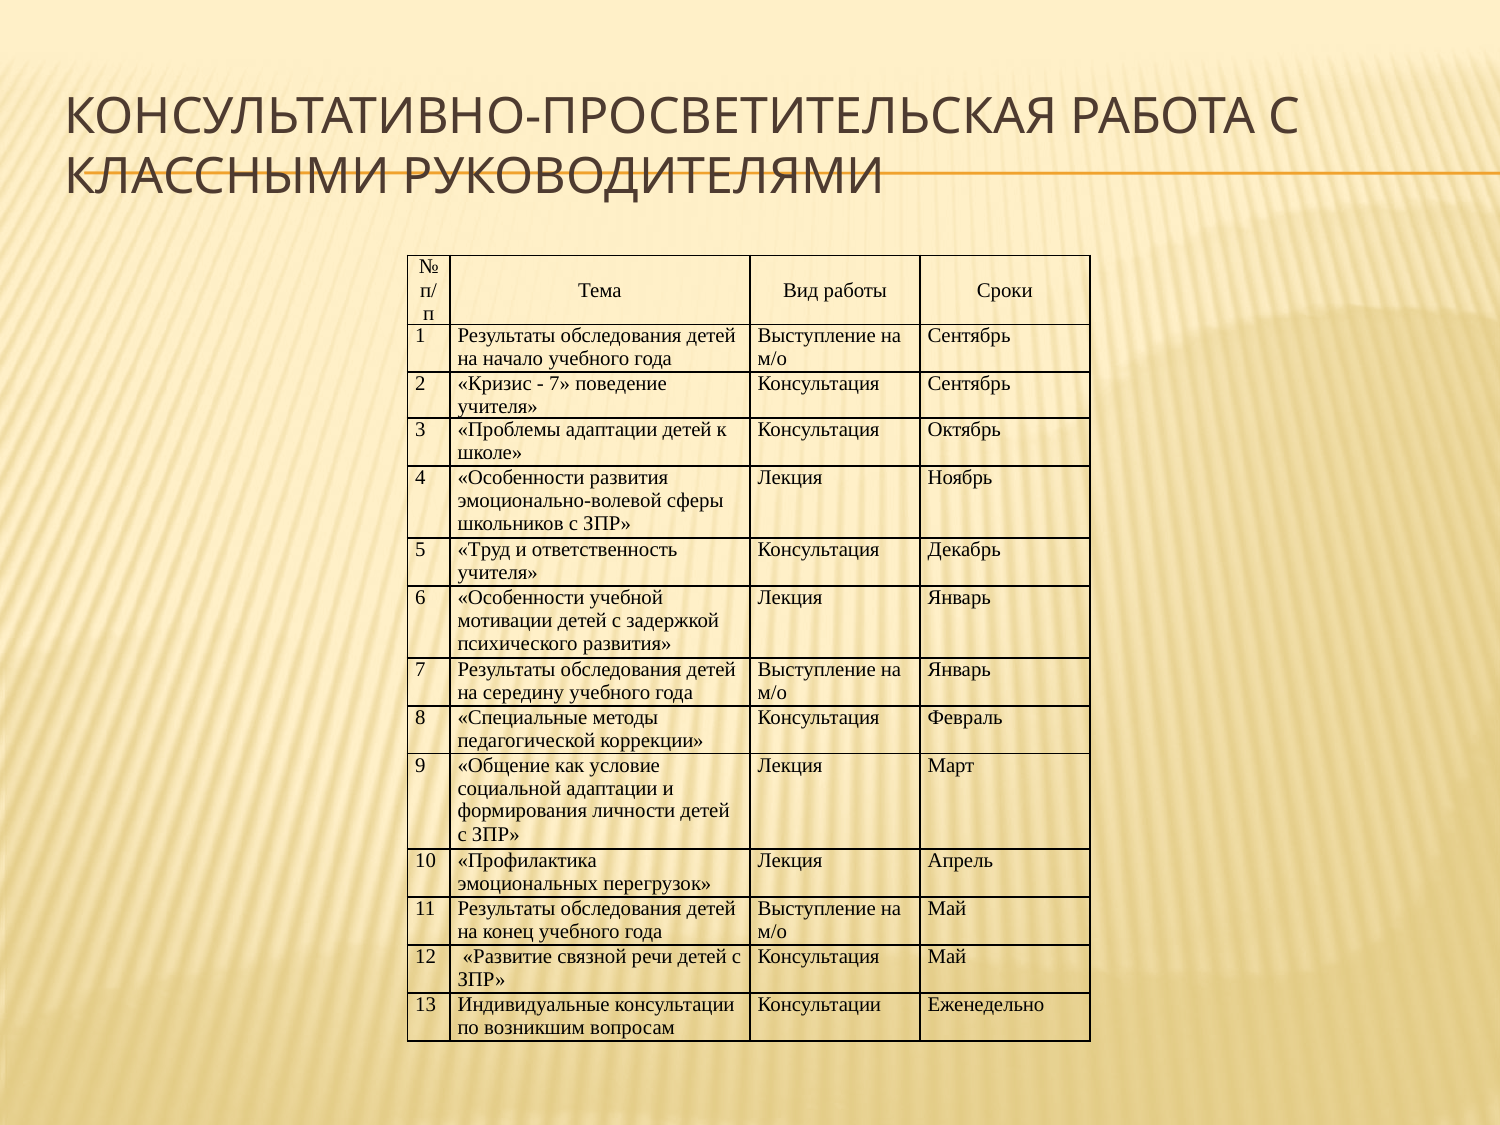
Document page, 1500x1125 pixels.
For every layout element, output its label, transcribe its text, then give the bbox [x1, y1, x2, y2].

table_cell Результаты обследования детей на конец учебного года [451, 898, 749, 944]
table_cell Декабрь [921, 539, 1089, 585]
table_cell Ноябрь [921, 467, 1089, 537]
table_cell Лекция [751, 467, 919, 537]
table_header № п/п [408, 256, 449, 324]
table_header Вид работы [751, 256, 919, 324]
table_cell Лекция [751, 754, 919, 848]
table_cell 7 [408, 659, 449, 705]
table_cell Еженедельно [921, 994, 1089, 1040]
table_cell Консультация [751, 539, 919, 585]
table_cell Индивидуальные консультации по возникшим вопросам [451, 994, 749, 1040]
table_cell Март [921, 754, 1089, 848]
table_cell 6 [408, 587, 449, 657]
table_cell «Специальные методы педагогической коррекции» [451, 707, 749, 753]
table_cell 9 [408, 754, 449, 848]
table_cell Выступление на м/о [751, 659, 919, 705]
table_cell Результаты обследования детей на середину учебного года [451, 659, 749, 705]
table_cell Февраль [921, 707, 1089, 753]
title Консультативно-просветительская работа с классными руководителями [50, 75, 1475, 213]
table_cell Лекция [751, 587, 919, 657]
table_cell «Кризис - 7» поведение учителя» [451, 373, 749, 417]
table_cell Май [921, 898, 1089, 944]
table_cell Апрель [921, 850, 1089, 896]
table_cell Октябрь [921, 419, 1089, 465]
table_header Тема [451, 256, 749, 324]
table_cell Выступление на м/о [751, 898, 919, 944]
table_cell Январь [921, 587, 1089, 657]
table_cell Сентябрь [921, 325, 1089, 371]
table_cell «Общение как условие социальной адаптации и формирования личности детей с ЗПР» [451, 754, 749, 848]
table_cell 13 [408, 994, 449, 1040]
table_cell «Профилактика эмоциональных перегрузок» [451, 850, 749, 896]
table_cell «Развитие связной речи детей с ЗПР» [451, 946, 749, 992]
table_cell 2 [408, 373, 449, 417]
table_cell «Проблемы адаптации детей к школе» [451, 419, 749, 465]
table_cell «Труд и ответственность учителя» [451, 539, 749, 585]
table_cell 12 [408, 946, 449, 992]
table_cell Консультация [751, 419, 919, 465]
table_cell Сентябрь [921, 373, 1089, 417]
table_cell Январь [921, 659, 1089, 705]
table_cell 1 [408, 325, 449, 371]
table_cell Лекция [751, 850, 919, 896]
table_header Сроки [921, 256, 1089, 324]
table_cell Консультация [751, 373, 919, 417]
table_cell 11 [408, 898, 449, 944]
table_cell 4 [408, 467, 449, 537]
table_cell Май [921, 946, 1089, 992]
table_cell 8 [408, 707, 449, 753]
table_cell Консультация [751, 707, 919, 753]
table_cell Результаты обследования детей на начало учебного года [451, 325, 749, 371]
table_cell «Особенности развития эмоционально-волевой сферы школьников с ЗПР» [451, 467, 749, 537]
table_cell 10 [408, 850, 449, 896]
table_cell Выступление на м/о [751, 325, 919, 371]
table_cell 5 [408, 539, 449, 585]
table_cell Консультации [751, 994, 919, 1040]
table_cell Консультация [751, 946, 919, 992]
table_cell «Особенности учебной мотивации детей с задержкой психического развития» [451, 587, 749, 657]
table_cell 3 [408, 419, 449, 465]
